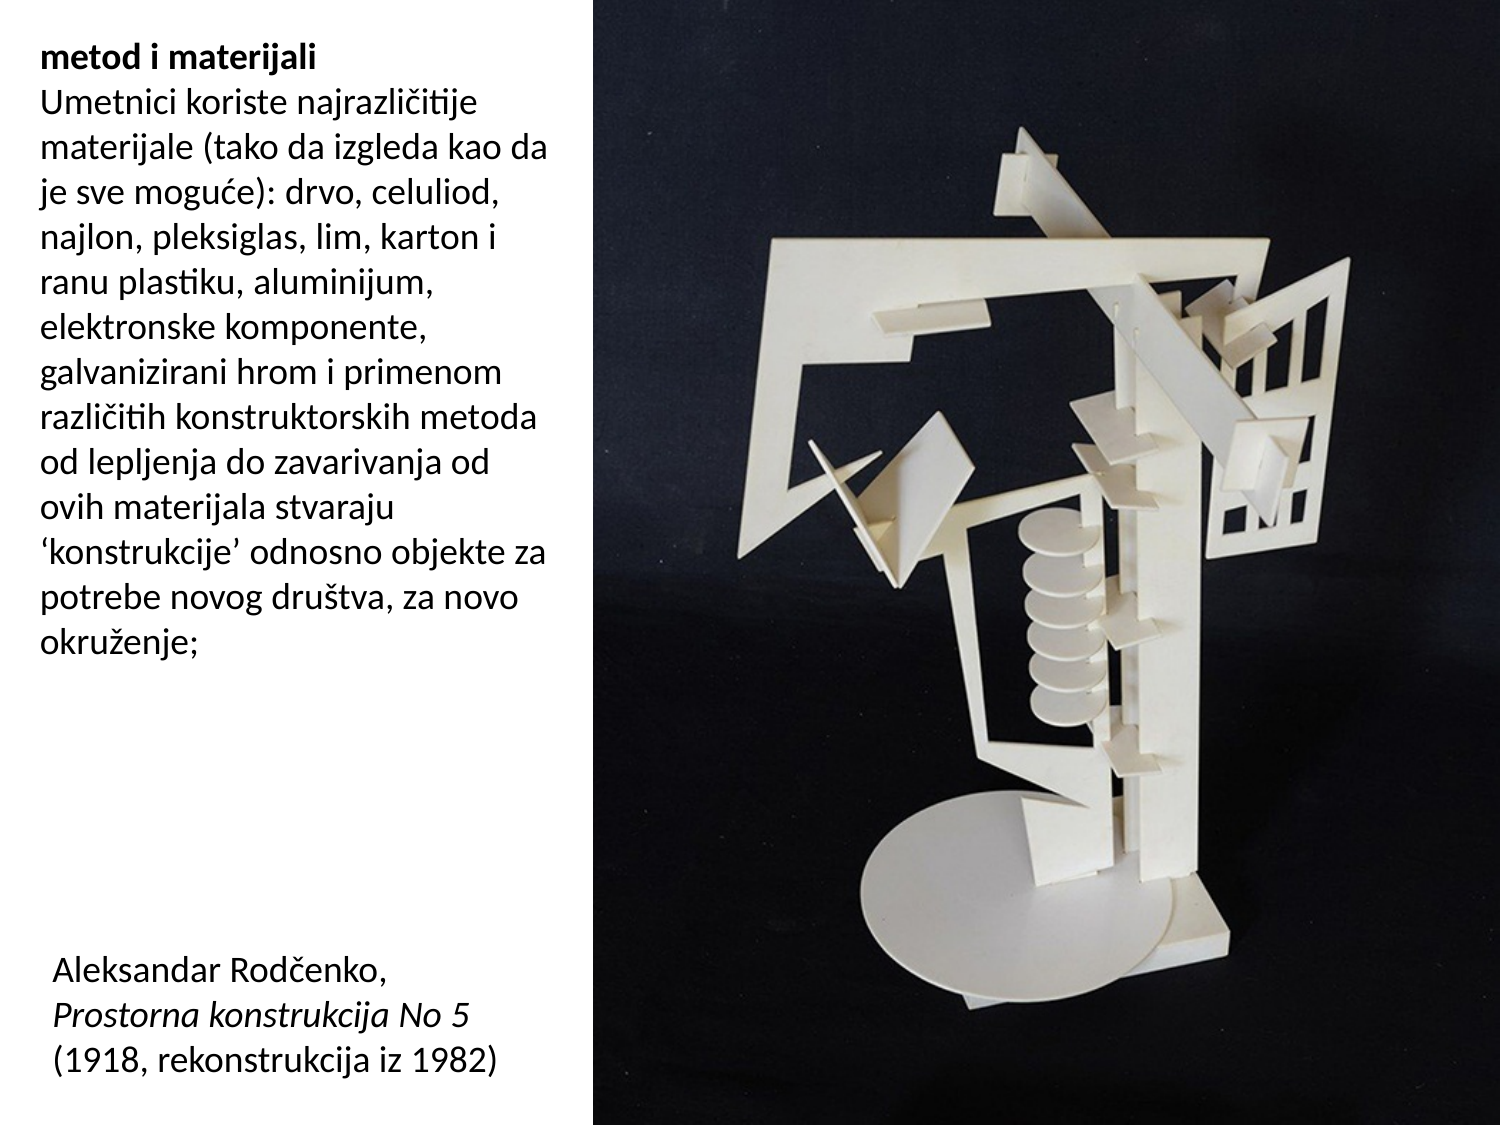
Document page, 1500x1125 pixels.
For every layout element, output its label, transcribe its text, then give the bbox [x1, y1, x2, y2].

text_box Aleksandar Rodčenko, Prostorna konstrukcija No 5 (1918, rekonstrukcija iz 1982) [37, 937, 550, 1088]
text_box metod i materijali Umetnici koriste najrazličitije materijale (tako da izgleda kao da je sve moguće): drvo, celuliod, najlon, pleksiglas, lim, karton i ranu plastiku, aluminijum, elektronske komponente, galvanizirani hrom i primenom različitih konstruktorskih metoda od lepljenja do zavarivanja od ovih materijala stvaraju ‘konstrukcije’ odnosno objekte za potrebe novog društva, za novo okruženje; [24, 24, 575, 670]
picture [592, 0, 1500, 1125]
